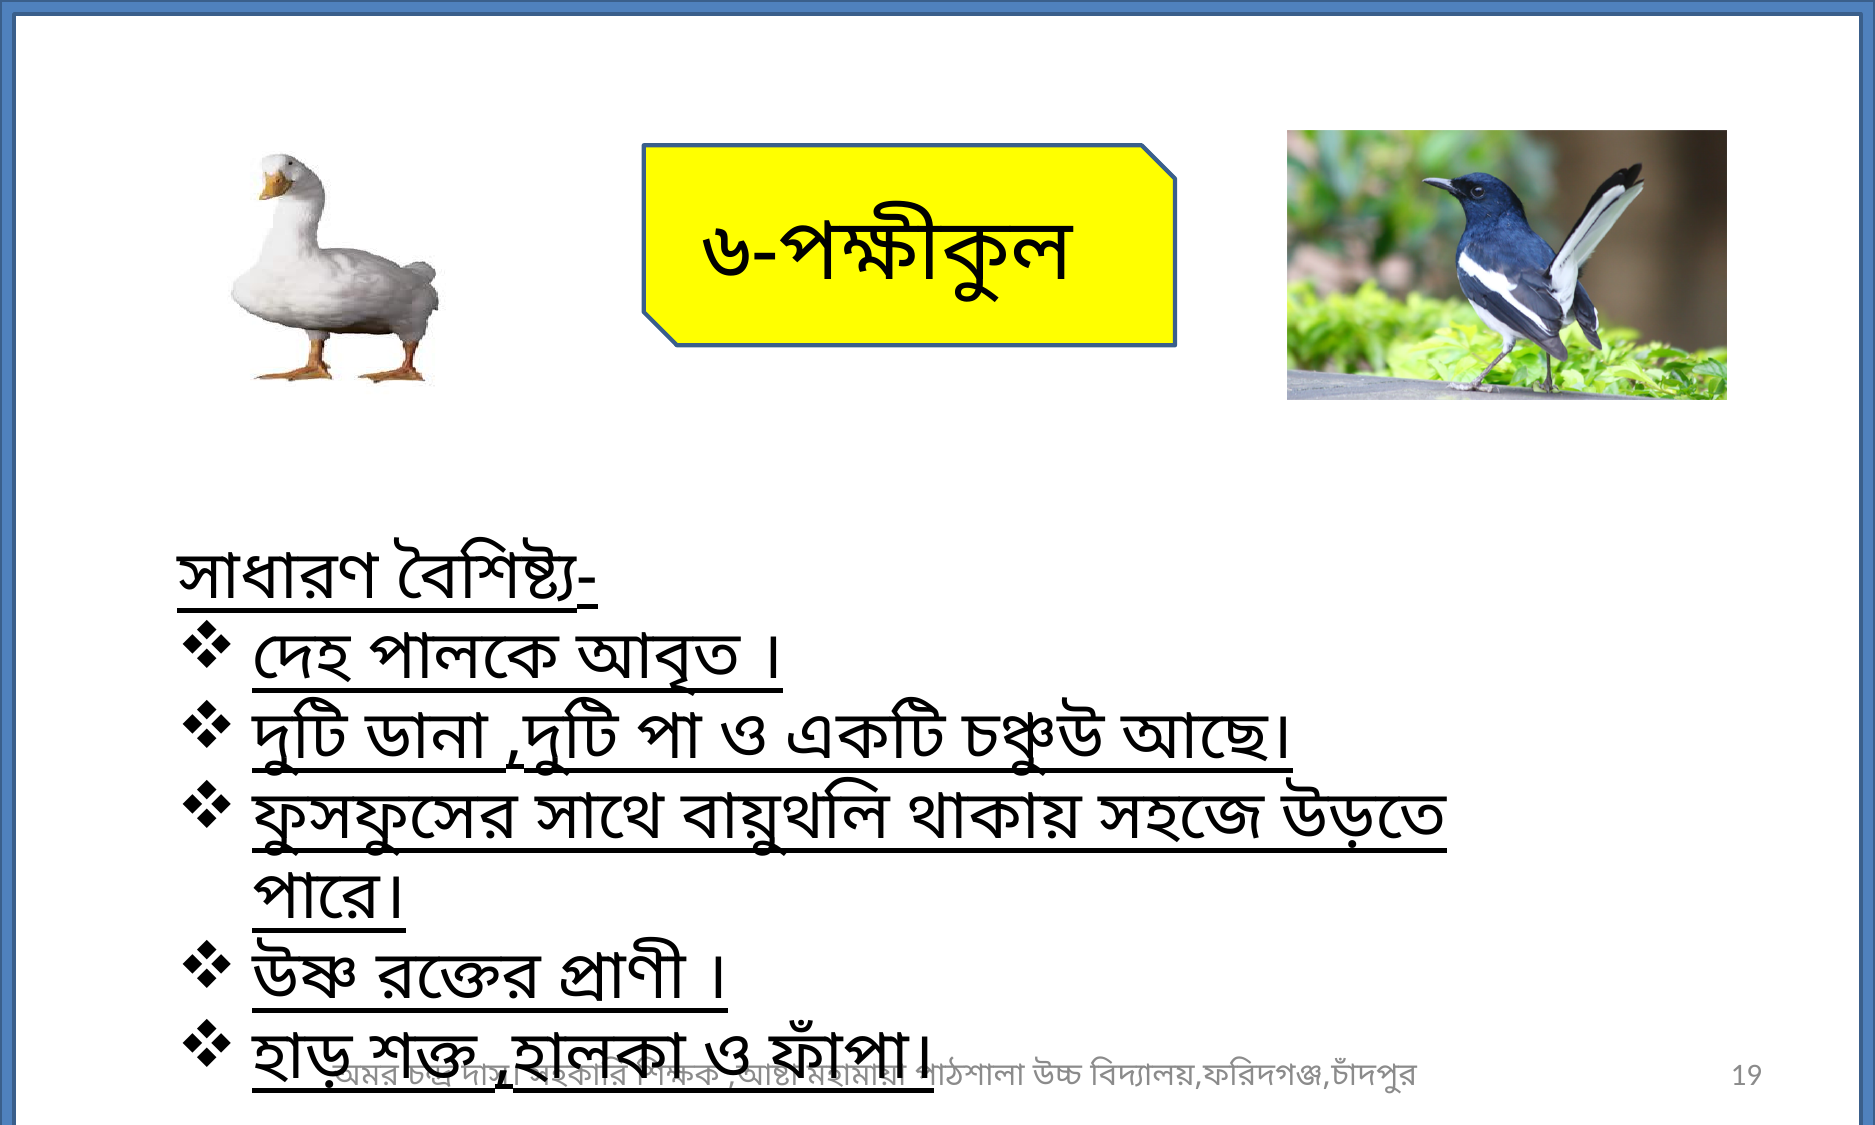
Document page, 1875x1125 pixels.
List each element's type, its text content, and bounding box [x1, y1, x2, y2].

picture [1286, 129, 1727, 401]
text_box ৬-পক্ষীকুল [641, 143, 1178, 348]
footer অমর চন্দ্র দাস। সহকারি শিক্ষক ,আষ্টা মহামায়া পাঠশালা উচ্চ বিদ্যালয়,ফরিদগঞ্জ,চাঁদপুর [16, 1042, 1343, 1103]
text_box সাধারণ বৈশিষ্ট্য- দেহ পালকে আবৃত । দুটি ডানা ,দুটি পা ও একটি চঞ্চুউ আছে। ফুসফুসের সাথে বায়ুথলি থাকায় সহজে উড়তে পারে। উষ্ণ রক্তের প্রাণী । হাড় শক্ত ,হালকা ও ফাঁপা। [162, 524, 1575, 1100]
picture [111, 129, 562, 401]
slide_number 19 [1343, 1042, 1782, 1103]
text_box [0, 0, 1875, 1125]
